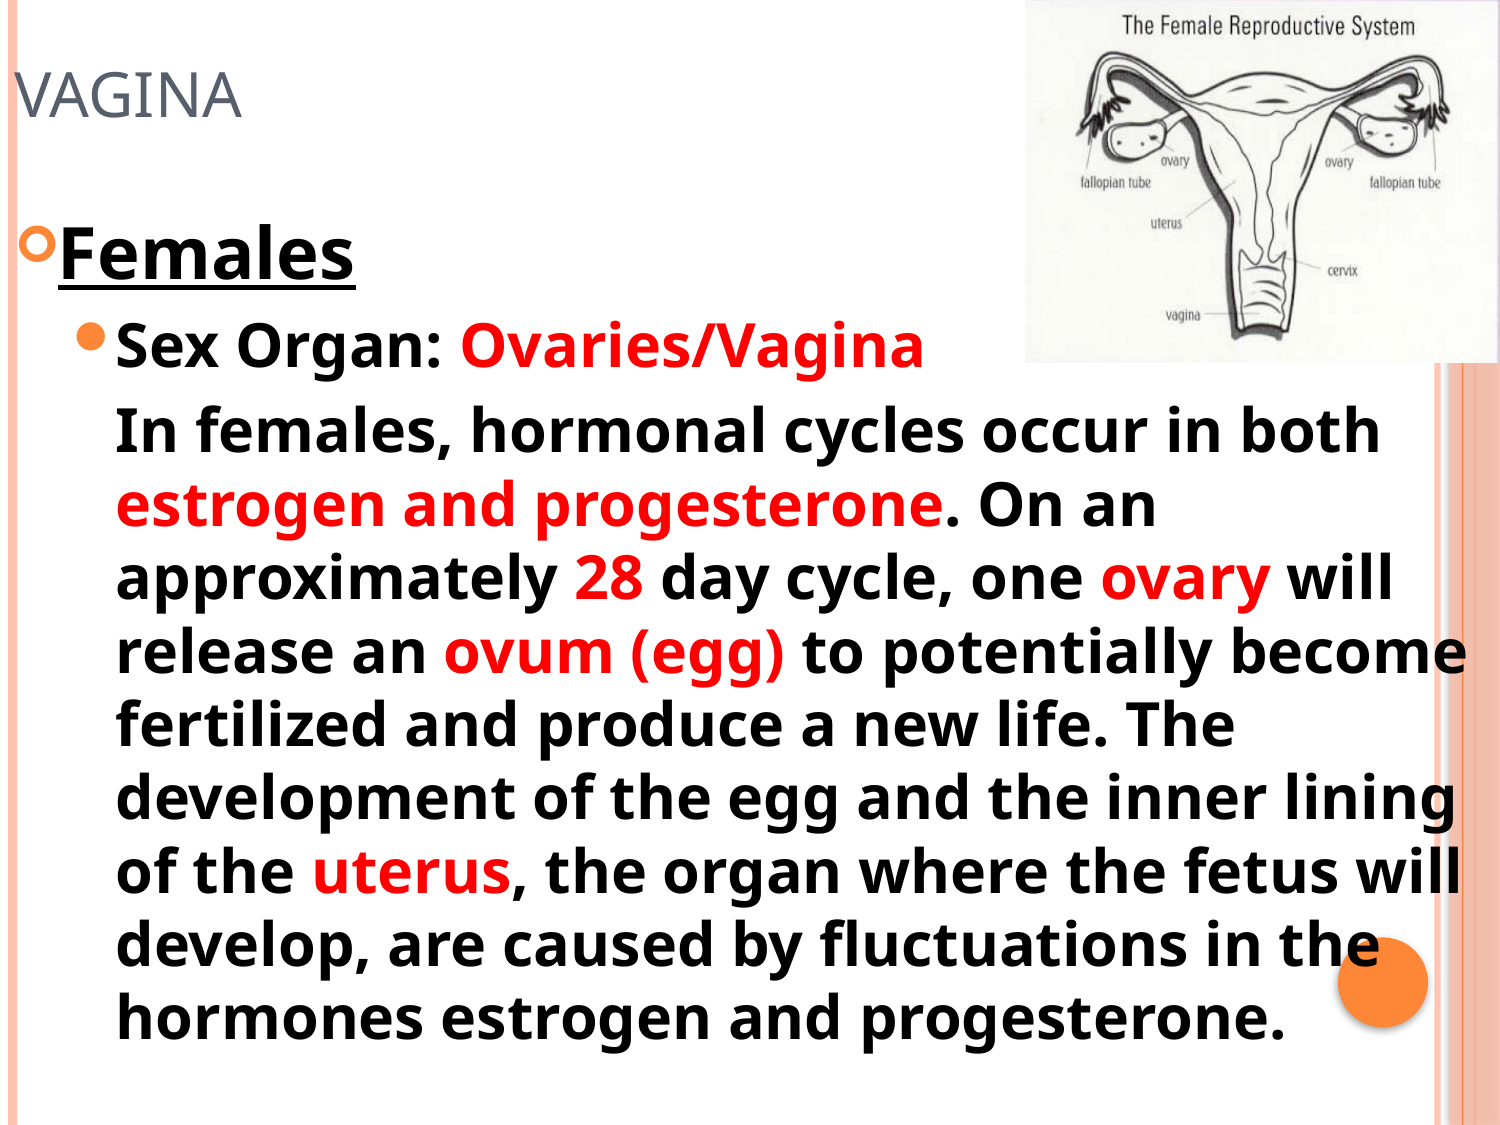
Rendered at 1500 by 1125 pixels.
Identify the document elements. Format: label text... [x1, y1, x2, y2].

picture [1025, 0, 1500, 363]
title Vagina [0, 0, 1021, 138]
list Females Sex Organ: Ovaries/Vagina In females, hormonal cycles occur in both estrogen and progesterone. On an approximately 28 day cycle, one ovary will release an ovum (egg) to potentially become fertilized and produce a new life. The development of the egg and the inner lining of the uterus, the organ where the fetus will develop, are caused by fluctuations in the hormones estrogen and progesterone. [0, 200, 1500, 1125]
